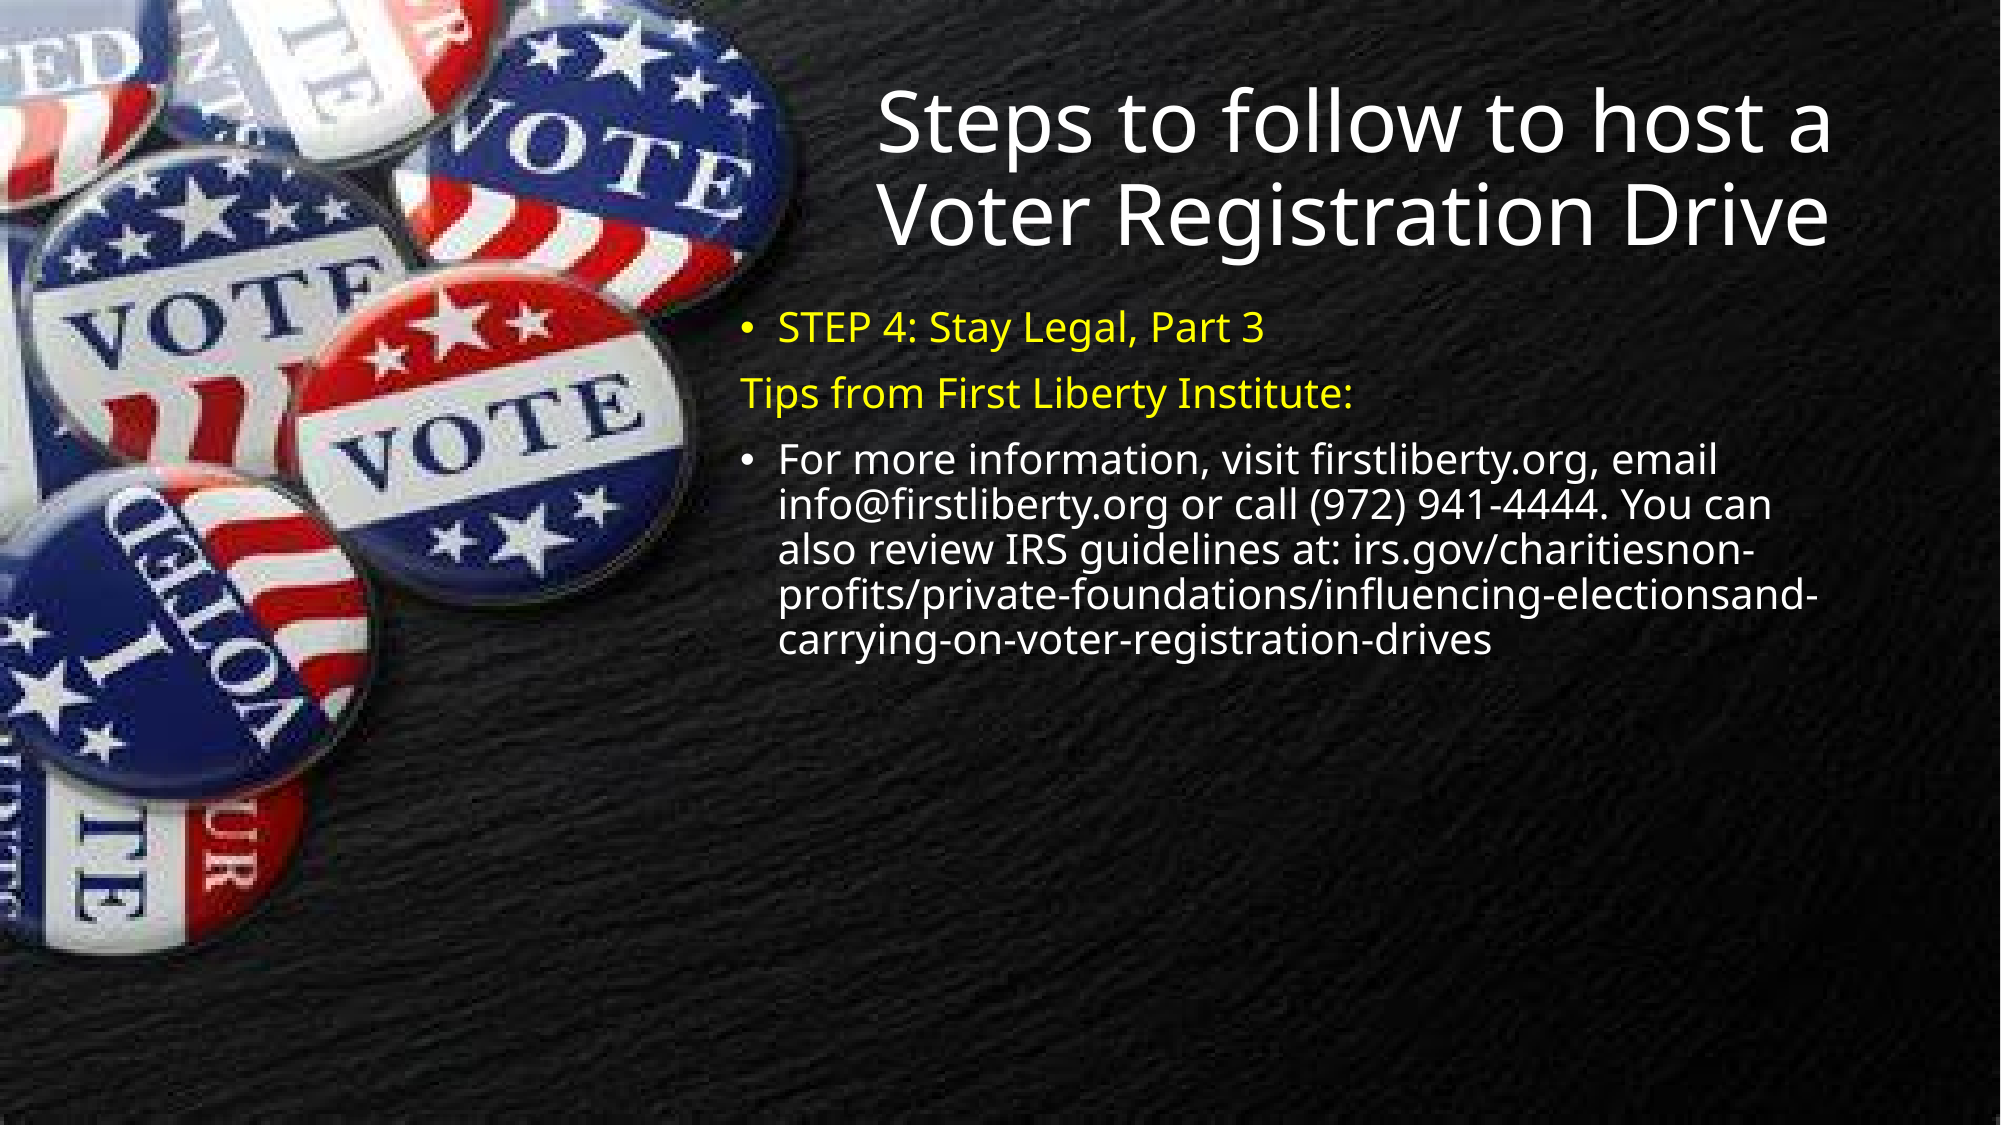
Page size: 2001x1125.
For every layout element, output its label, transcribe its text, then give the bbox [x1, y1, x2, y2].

list STEP 4: Stay Legal, Part 3 Tips from First Liberty Institute: For more information, visit firstliberty.org, email info@firstliberty.org or call (972) 941-4444. You can also review IRS guidelines at: irs.gov/charitiesnon-profits/private-foundations/influencing-electionsand-carrying-on-voter-registration-drives [725, 299, 1863, 1014]
title Steps to follow to host a Voter Registration Drive [861, 65, 1863, 278]
